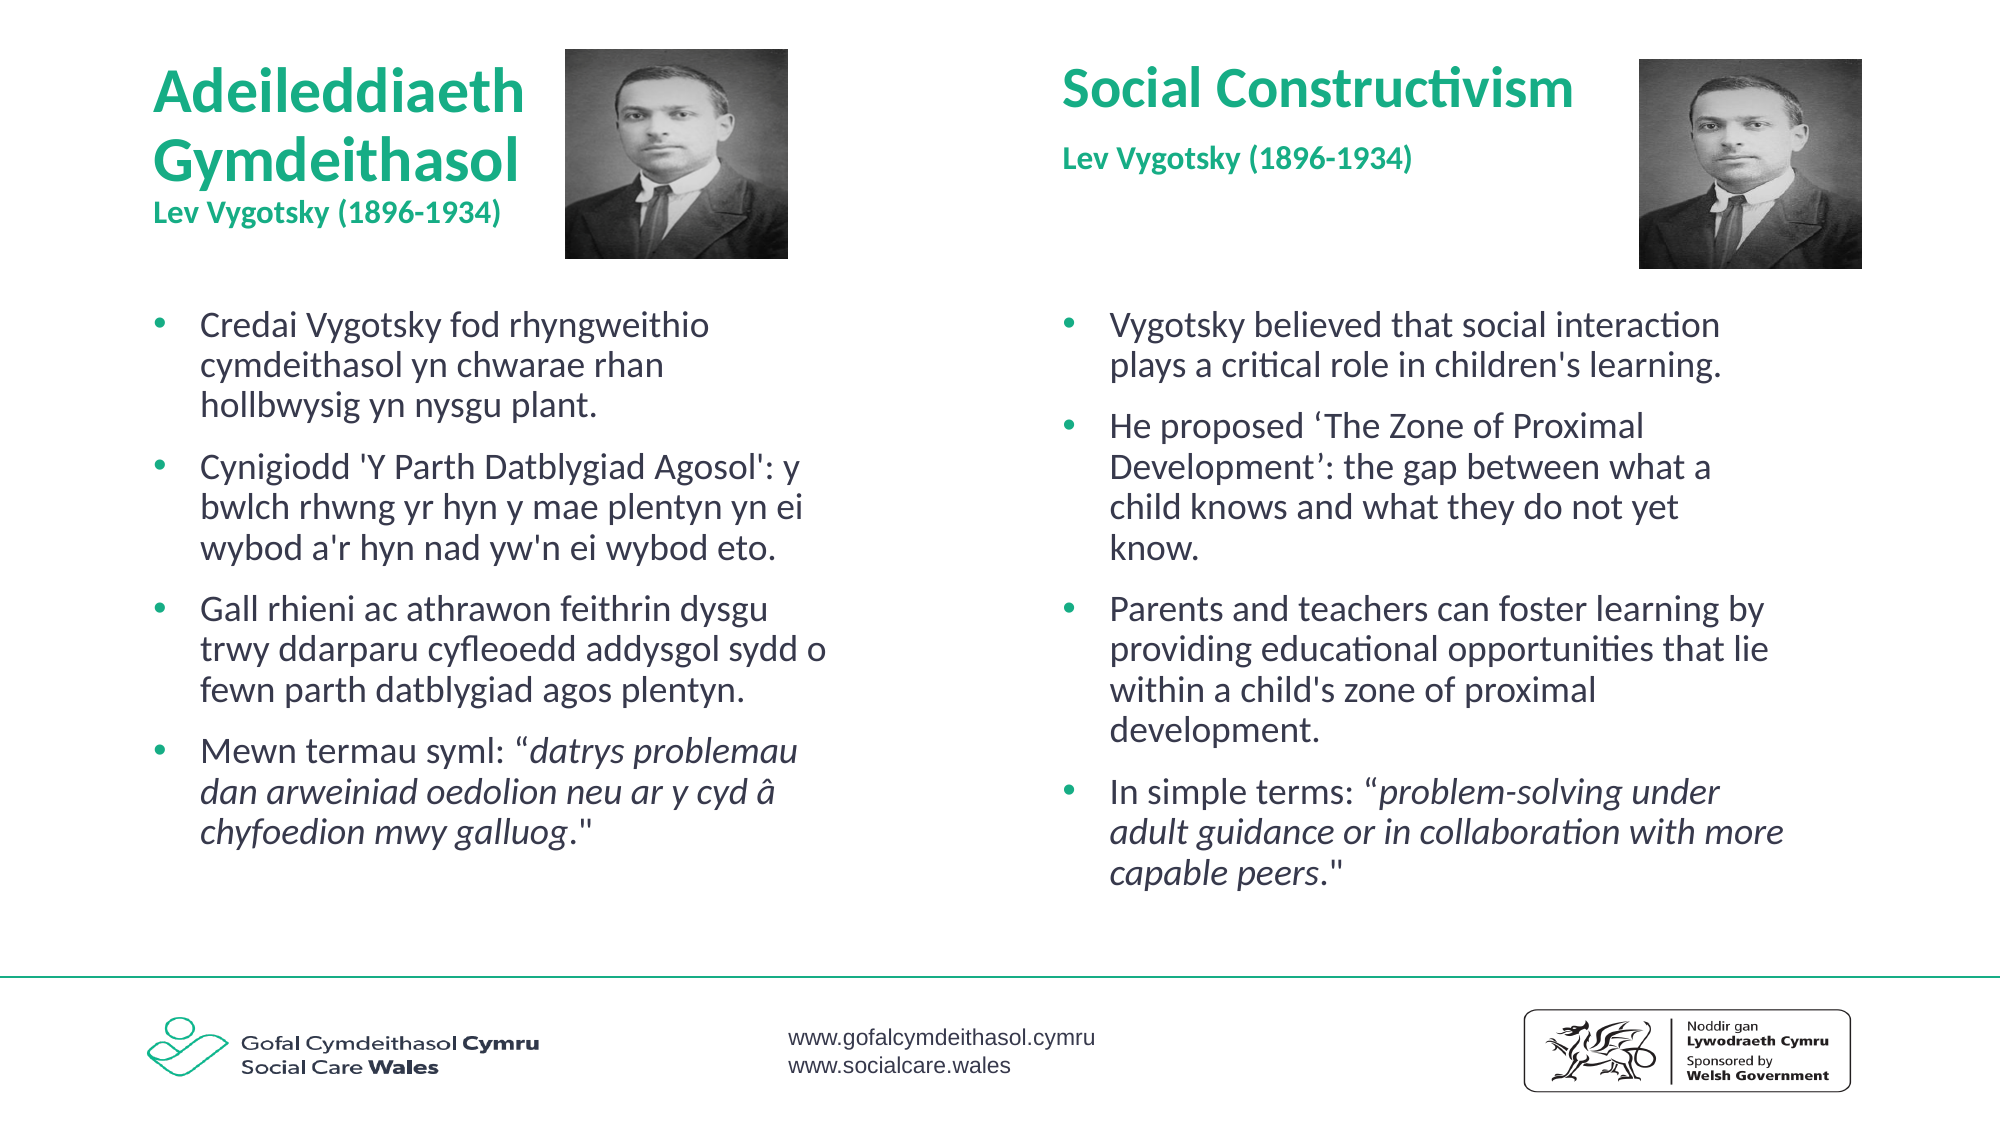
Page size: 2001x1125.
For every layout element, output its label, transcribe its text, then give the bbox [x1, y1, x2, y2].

list Credai Vygotsky fod rhyngweithio cymdeithasol yn chwarae rhan hollbwysig yn nysgu plant. Cynigiodd 'Y Parth Datblygiad Agosol': y bwlch rhwng yr hyn y mae plentyn yn ei wybod a'r hyn nad yw'n ei wybod eto. Gall rhieni ac athrawon feithrin dysgu trwy ddarparu cyfleoedd addysgol sydd o fewn parth datblygiad agos plentyn. Mewn termau syml: “datrys problemau dan arweiniad oedolion neu ar y cyd â chyfoedion mwy galluog." [138, 297, 847, 948]
picture [1516, 995, 1860, 1106]
picture [565, 49, 788, 259]
title Adeileddiaeth Gymdeithasol Lev Vygotsky (1896-1934) [138, 50, 833, 279]
list Vygotsky believed that social interaction plays a critical role in children's learning. He proposed ‘The Zone of Proximal Development’: the gap between what a child knows and what they do not yet know. Parents and teachers can foster learning by providing educational opportunities that lie within a child's zone of proximal development. In simple terms: “problem-solving under adult guidance or in collaboration with more capable peers." [1047, 297, 1800, 926]
picture [1639, 59, 1862, 270]
list Social Constructivism Lev Vygotsky (1896-1934) [1047, 50, 1729, 297]
